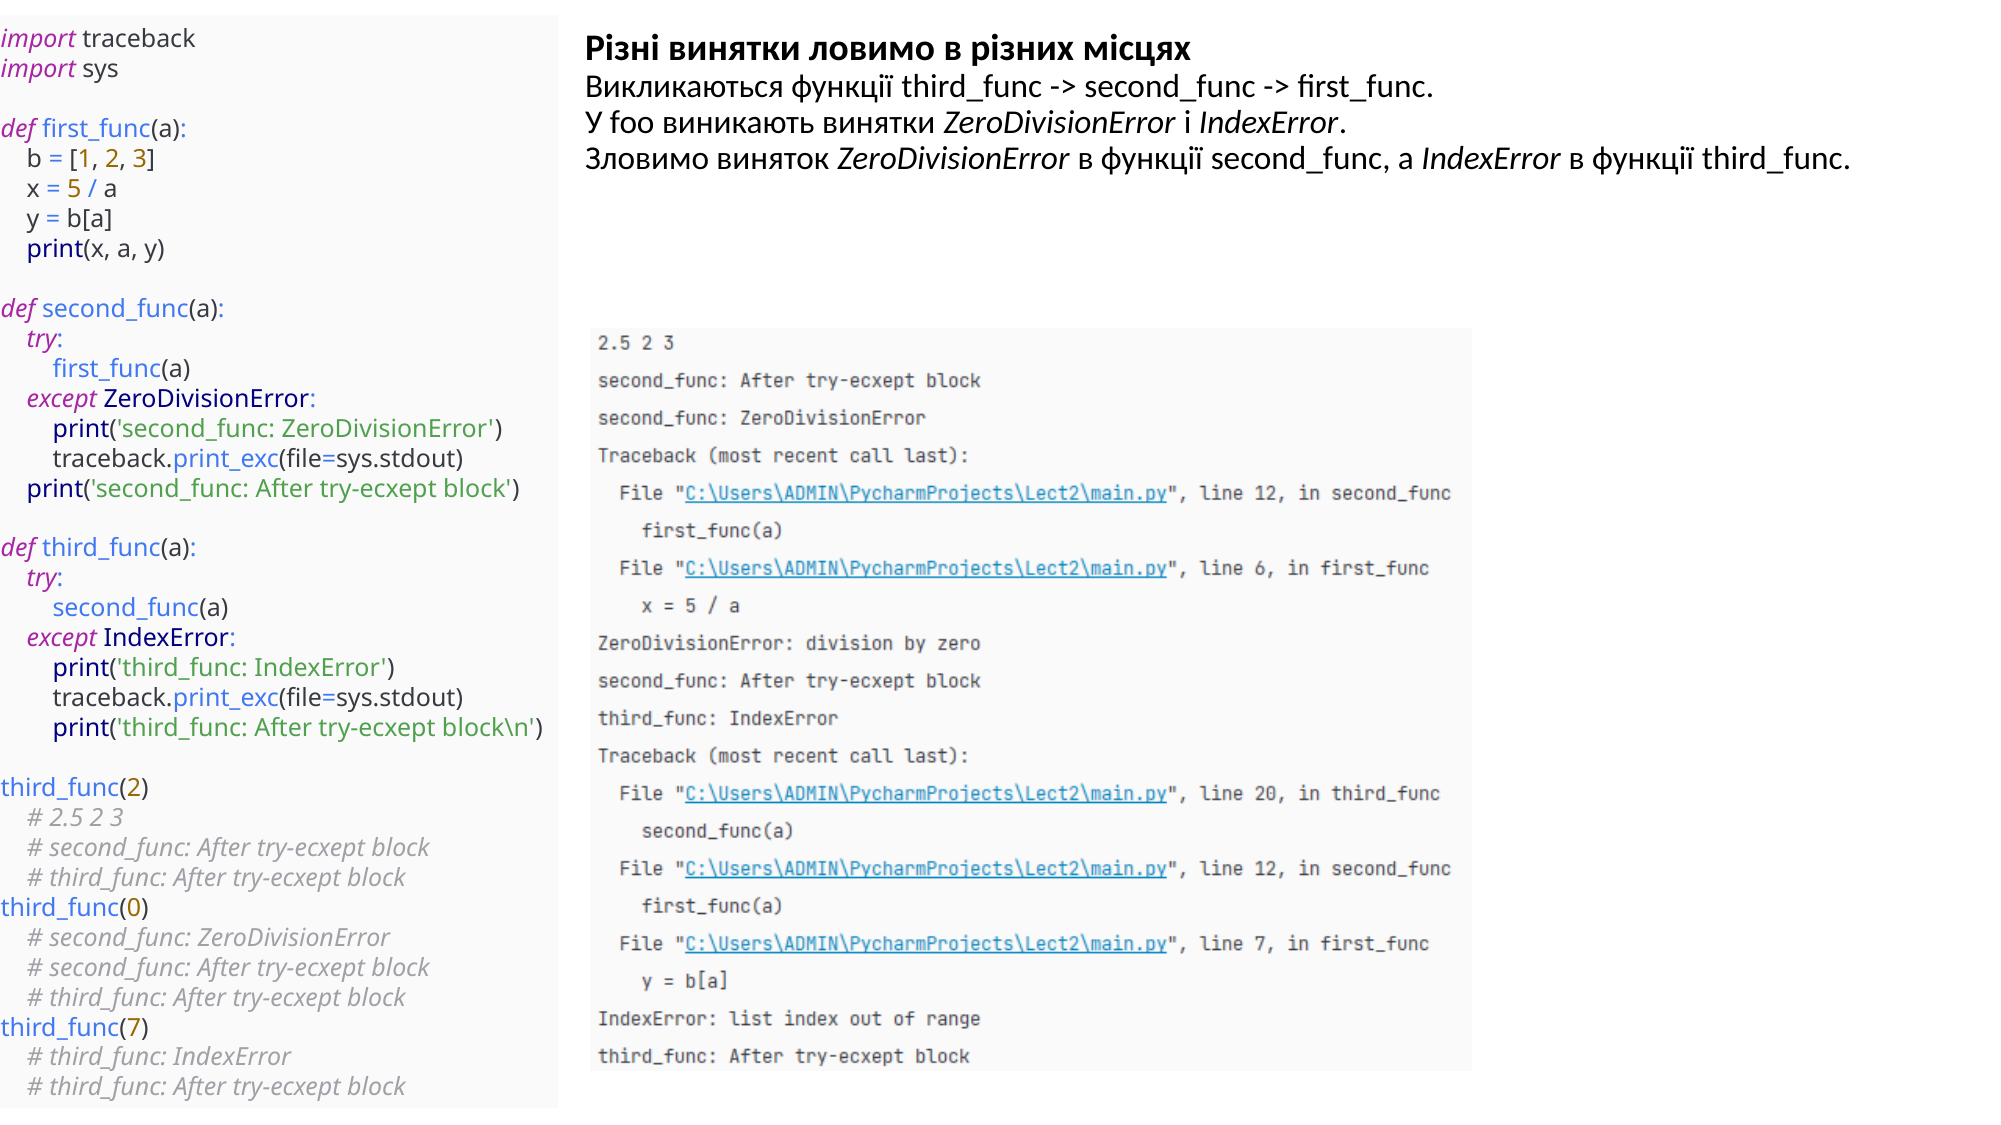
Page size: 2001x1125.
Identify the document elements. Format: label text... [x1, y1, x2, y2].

picture [590, 328, 1472, 1071]
text_box import traceback import sys def first_func(a): b = [1, 2, 3] x = 5 / a y = b[a] print(x, a, y) def second_func(a): try: first_func(a) except ZeroDivisionError: print('second_func: ZeroDivisionError') traceback.print_exc(file=sys.stdout) print('second_func: After try-ecxept block') def third_func(a): try: second_func(a) except IndexError: print('third_func: IndexError') traceback.print_exc(file=sys.stdout) print('third_func: After try-ecxept block\n') third_func(2) # 2.5 2 3 # second_func: After try-ecxept block # third_func: After try-ecxept block third_func(0) # second_func: ZeroDivisionError # second_func: After try-ecxept block # third_func: After try-ecxept block third_func(7) # third_func: IndexError # third_func: After try-ecxept block [0, 15, 558, 1109]
list Різні винятки ловимо в різних місцях Викликаються функції third_func -> second_func -> first_func. У foo виникають винятки ZeroDivisionError і IndexError. Зловимо виняток ZeroDivisionError в функції second_func, а IndexError в функції third_func. [570, 20, 1953, 1103]
